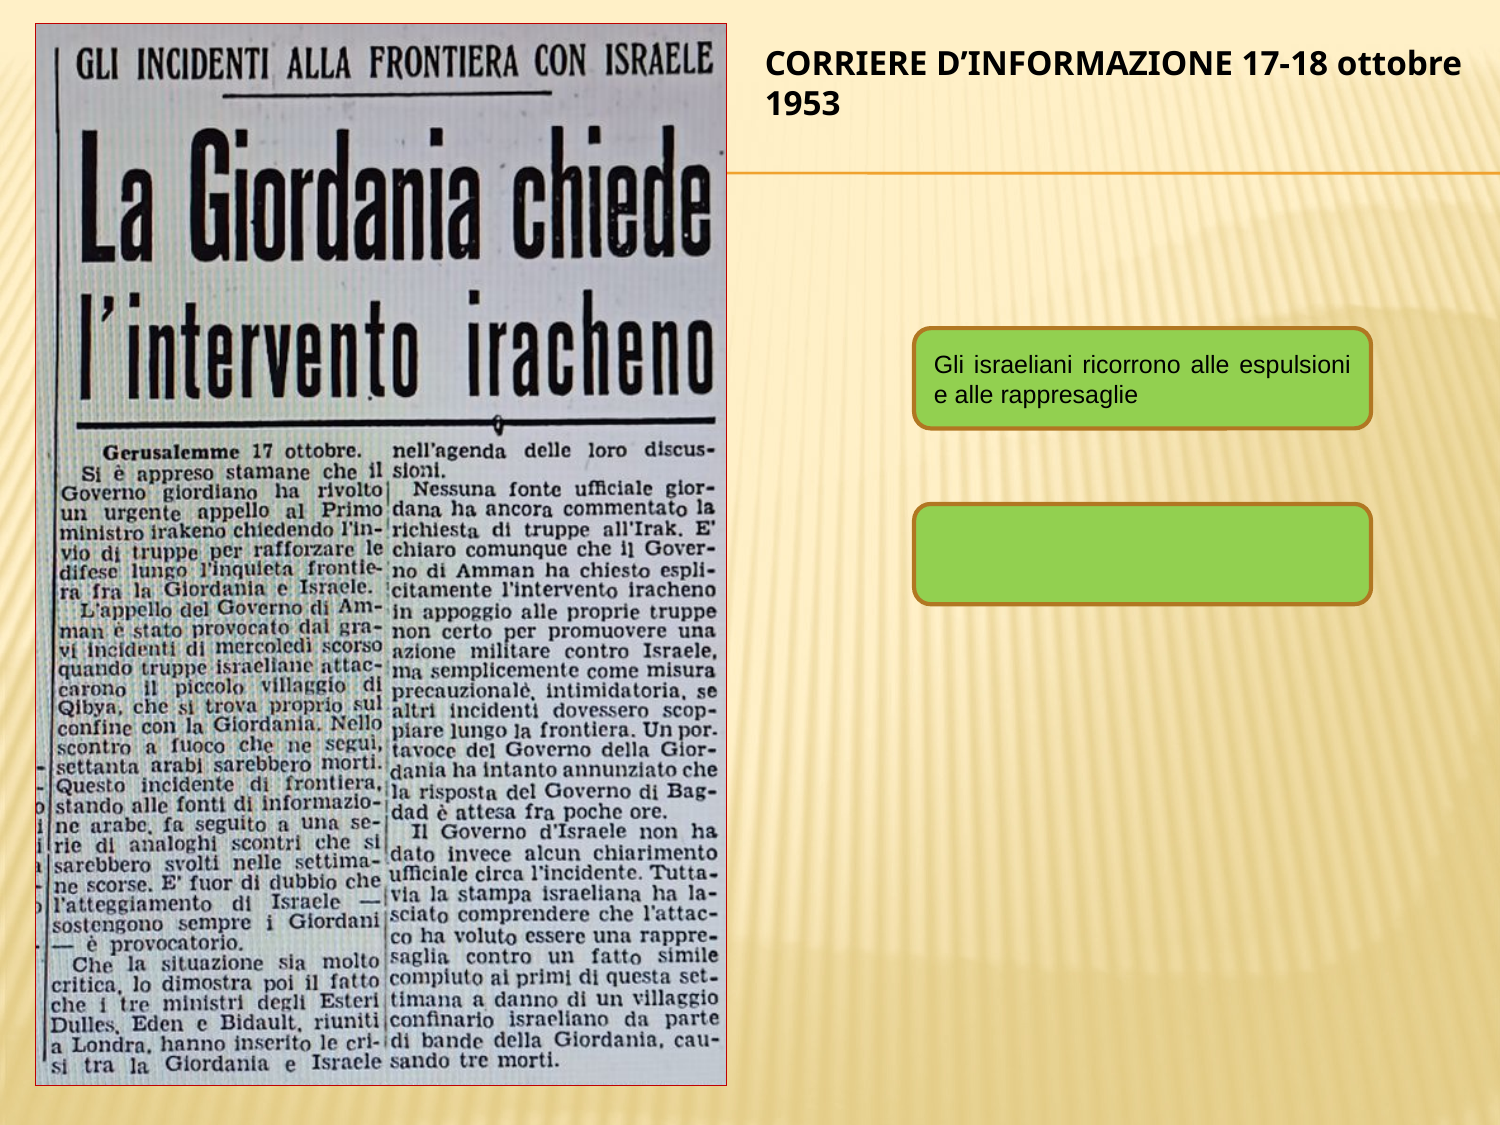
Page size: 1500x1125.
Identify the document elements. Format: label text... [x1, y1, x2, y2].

text_box CORRIERE D’INFORMAZIONE 17-18 ottobre 1953 [749, 35, 1500, 130]
picture [0, 0, 1500, 1125]
text_box Gli israeliani ricorrono alle espulsioni e alle rappresaglie [911, 326, 1374, 431]
text_box [911, 501, 1374, 607]
